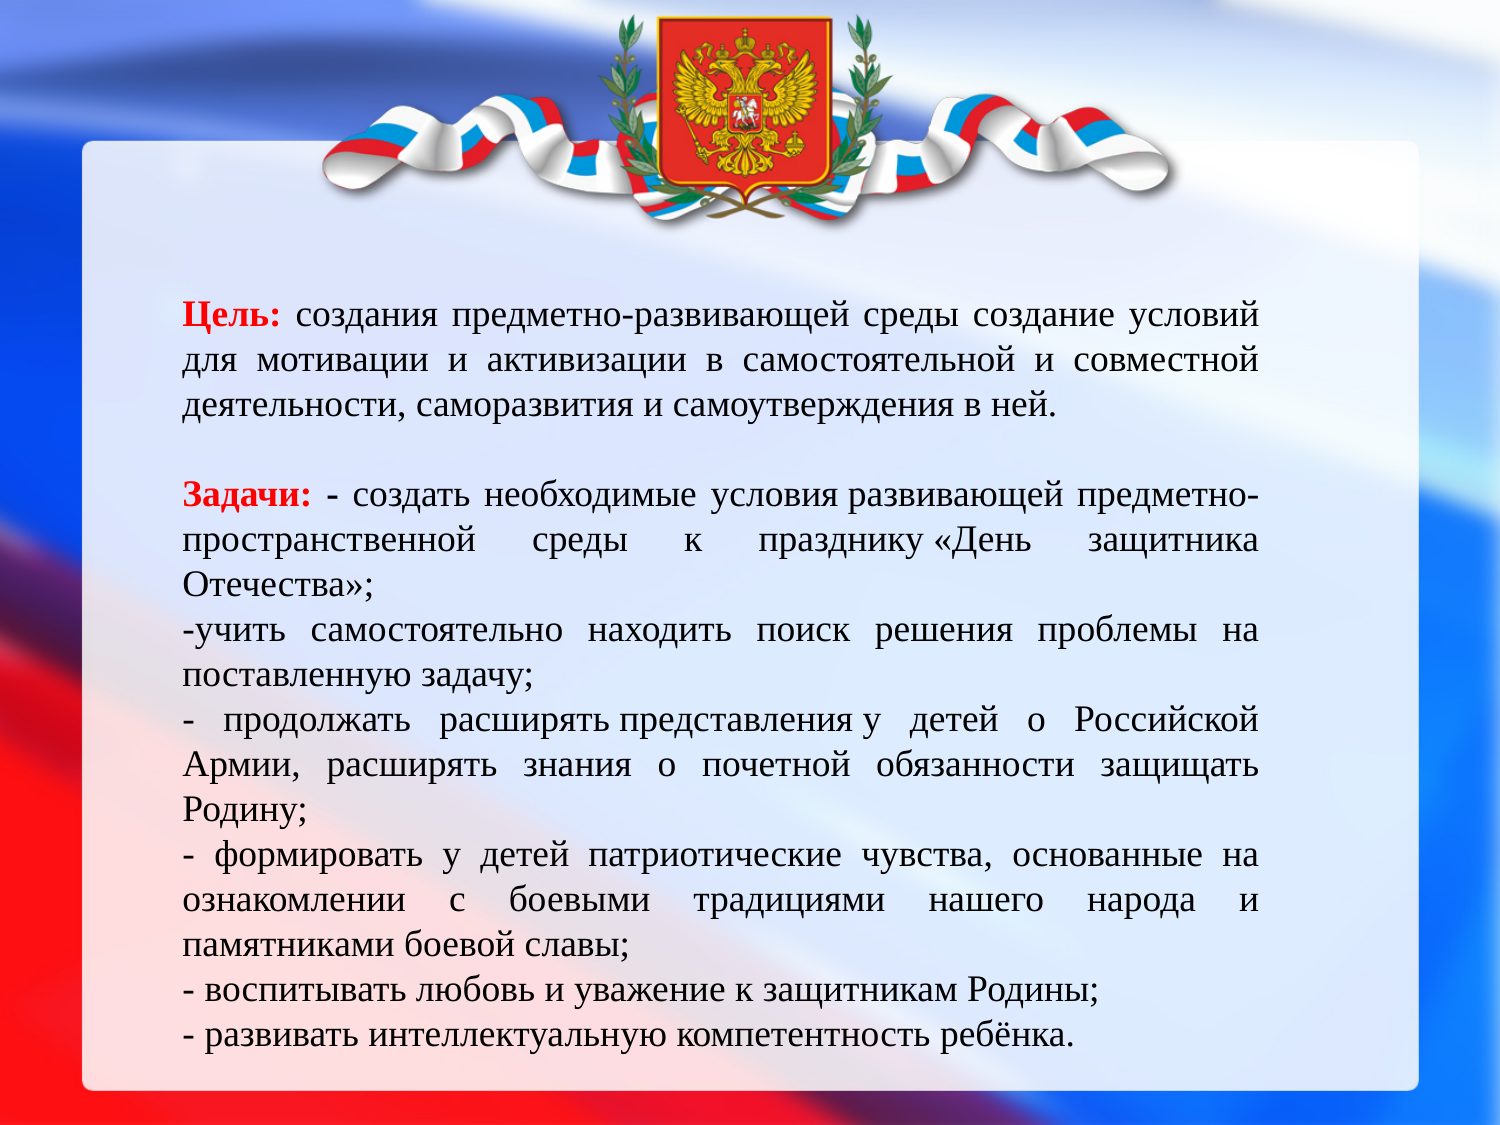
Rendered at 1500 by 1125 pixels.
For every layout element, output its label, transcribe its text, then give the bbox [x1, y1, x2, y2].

text_box Цель: создания предметно-развивающей среды создание условий для мотивации и активизации в самостоятельной и совместной деятельности, саморазвития и самоутверждения в ней. Задачи: - создать необходимые условия развивающей предметно-пространственной среды к празднику «День защитника Отечества»; -учить самостоятельно находить поиск решения проблемы на поставленную задачу; - продолжать расширять представления у детей о Российской Армии, расширять знания о почетной обязанности защищать Родину; - формировать у детей патриотические чувства, основанные на ознакомлении с боевыми традициями нашего народа и памятниками боевой славы; - воспитывать любовь и уважение к защитникам Родины; - развивать интеллектуальную компетентность ребёнка. [167, 281, 1275, 1062]
picture [0, 0, 1500, 1125]
